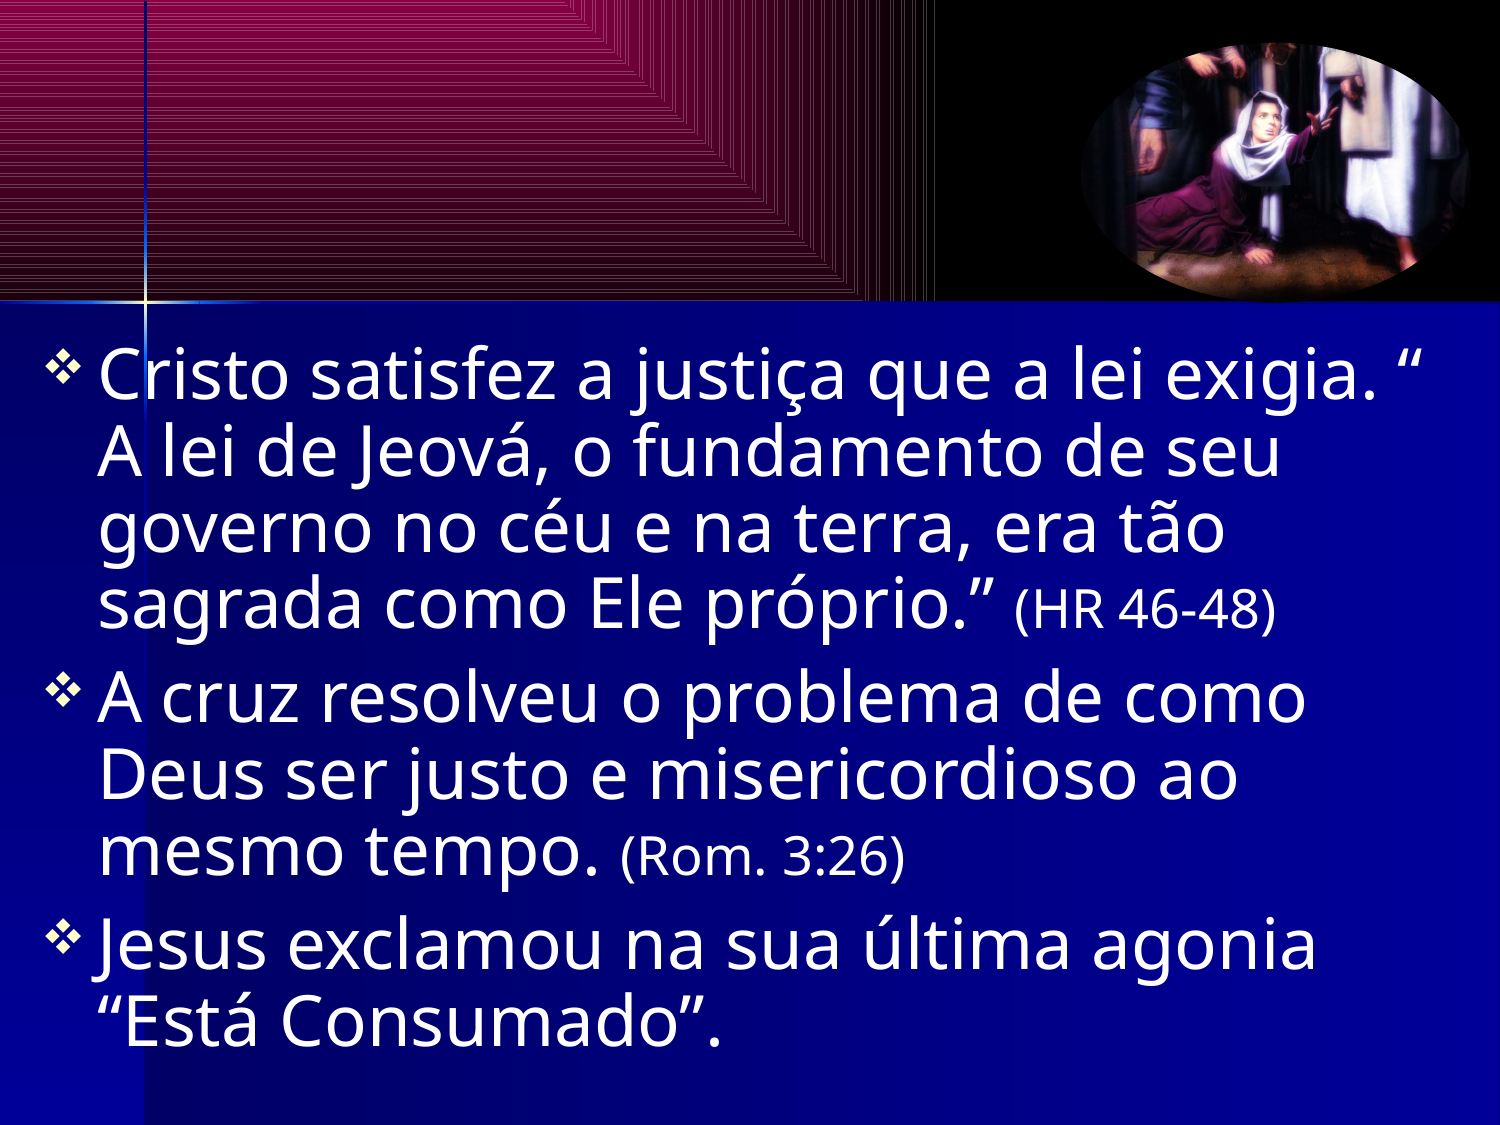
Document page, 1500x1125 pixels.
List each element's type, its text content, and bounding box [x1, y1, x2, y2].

text_box [1080, 42, 1471, 303]
list Cristo satisfez a justiça que a lei exigia. “ A lei de Jeová, o fundamento de seu governo no céu e na terra, era tão sagrada como Ele próprio.” (HR 46-48) A cruz resolveu o problema de como Deus ser justo e misericordioso ao mesmo tempo. (Rom. 3:26) Jesus exclamou na sua última agonia “Está Consumado”. [26, 331, 1461, 1047]
